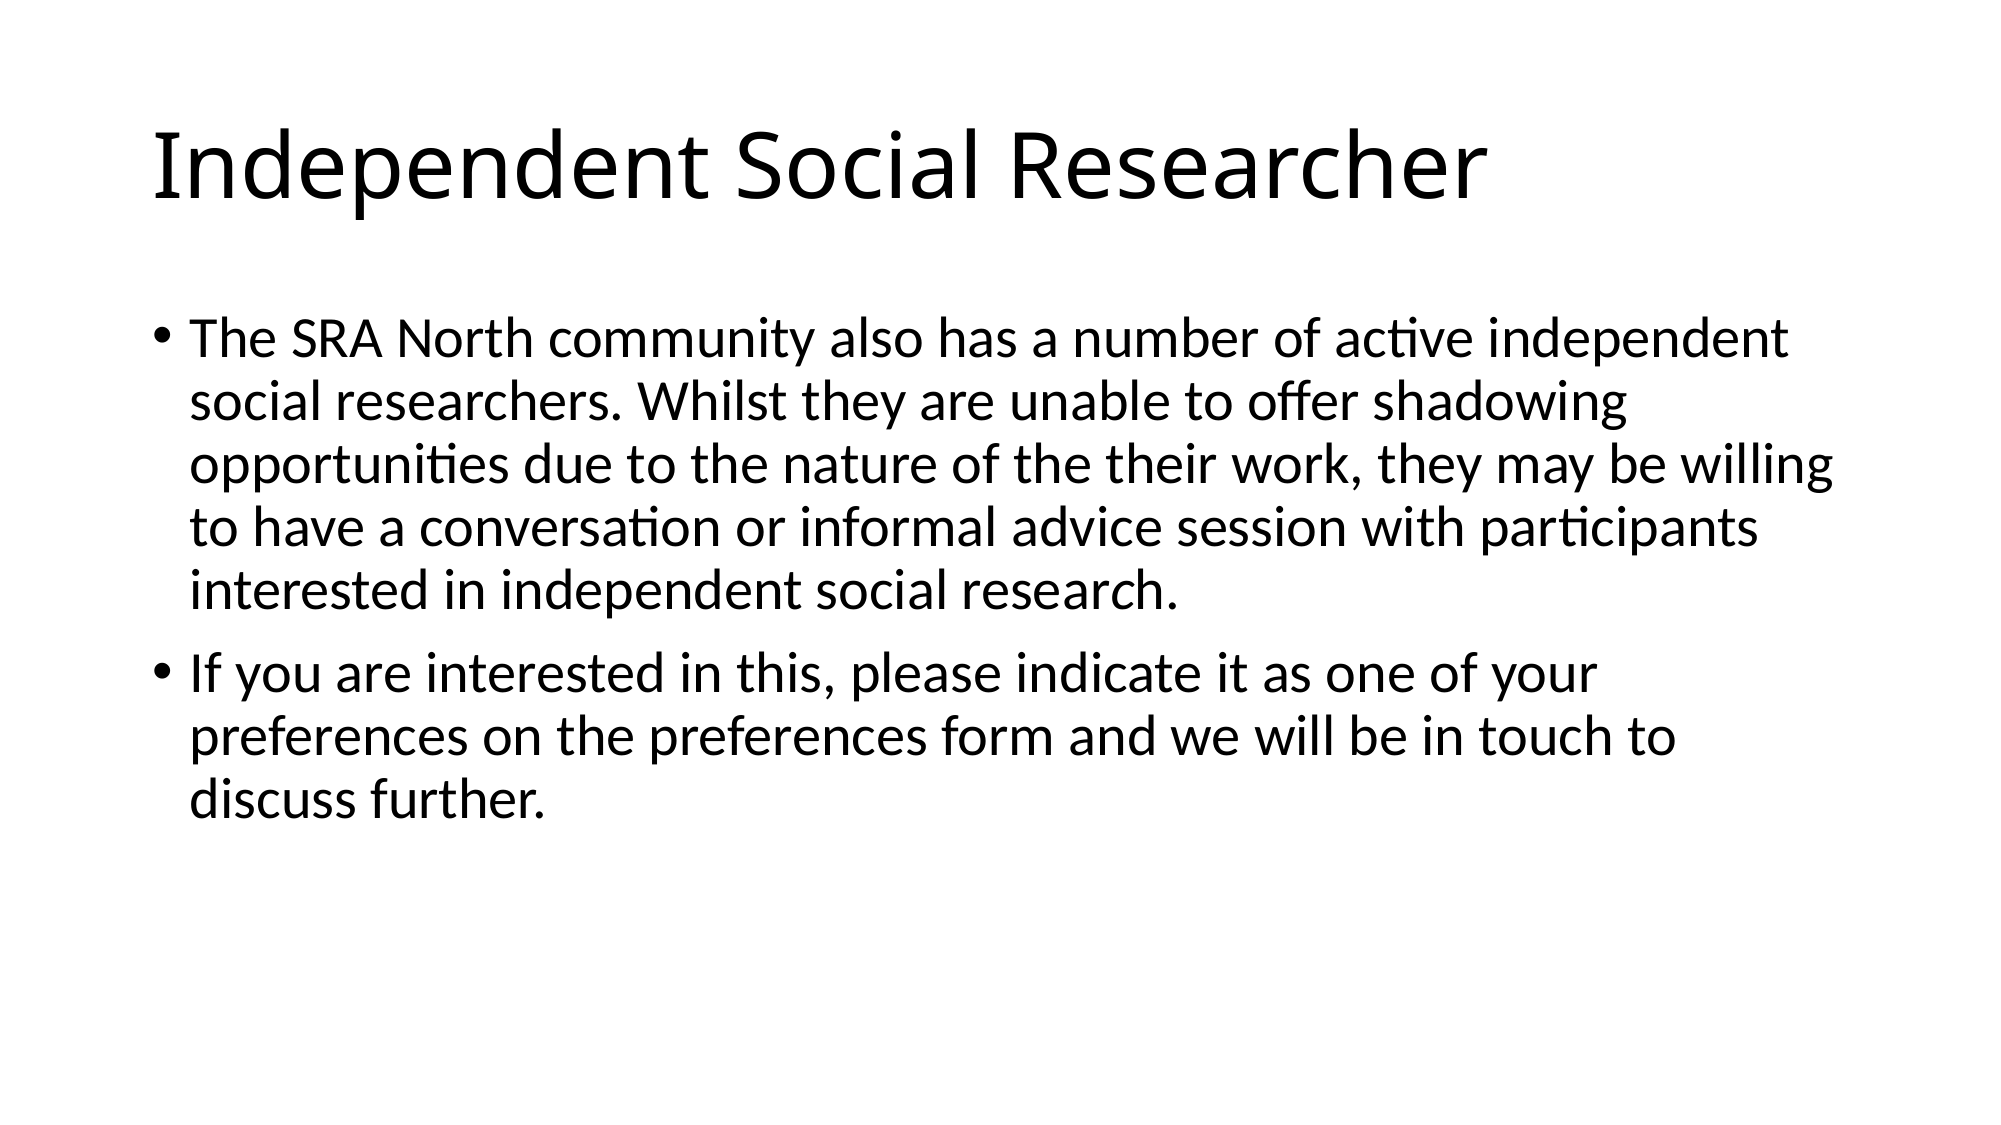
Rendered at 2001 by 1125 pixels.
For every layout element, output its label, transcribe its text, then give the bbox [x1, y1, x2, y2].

title Independent Social Researcher [137, 59, 1863, 278]
list The SRA North community also has a number of active independent social researchers. Whilst they are unable to offer shadowing opportunities due to the nature of the their work, they may be willing to have a conversation or informal advice session with participants interested in independent social research. If you are interested in this, please indicate it as one of your preferences on the preferences form and we will be in touch to discuss further. [137, 299, 1863, 1014]
